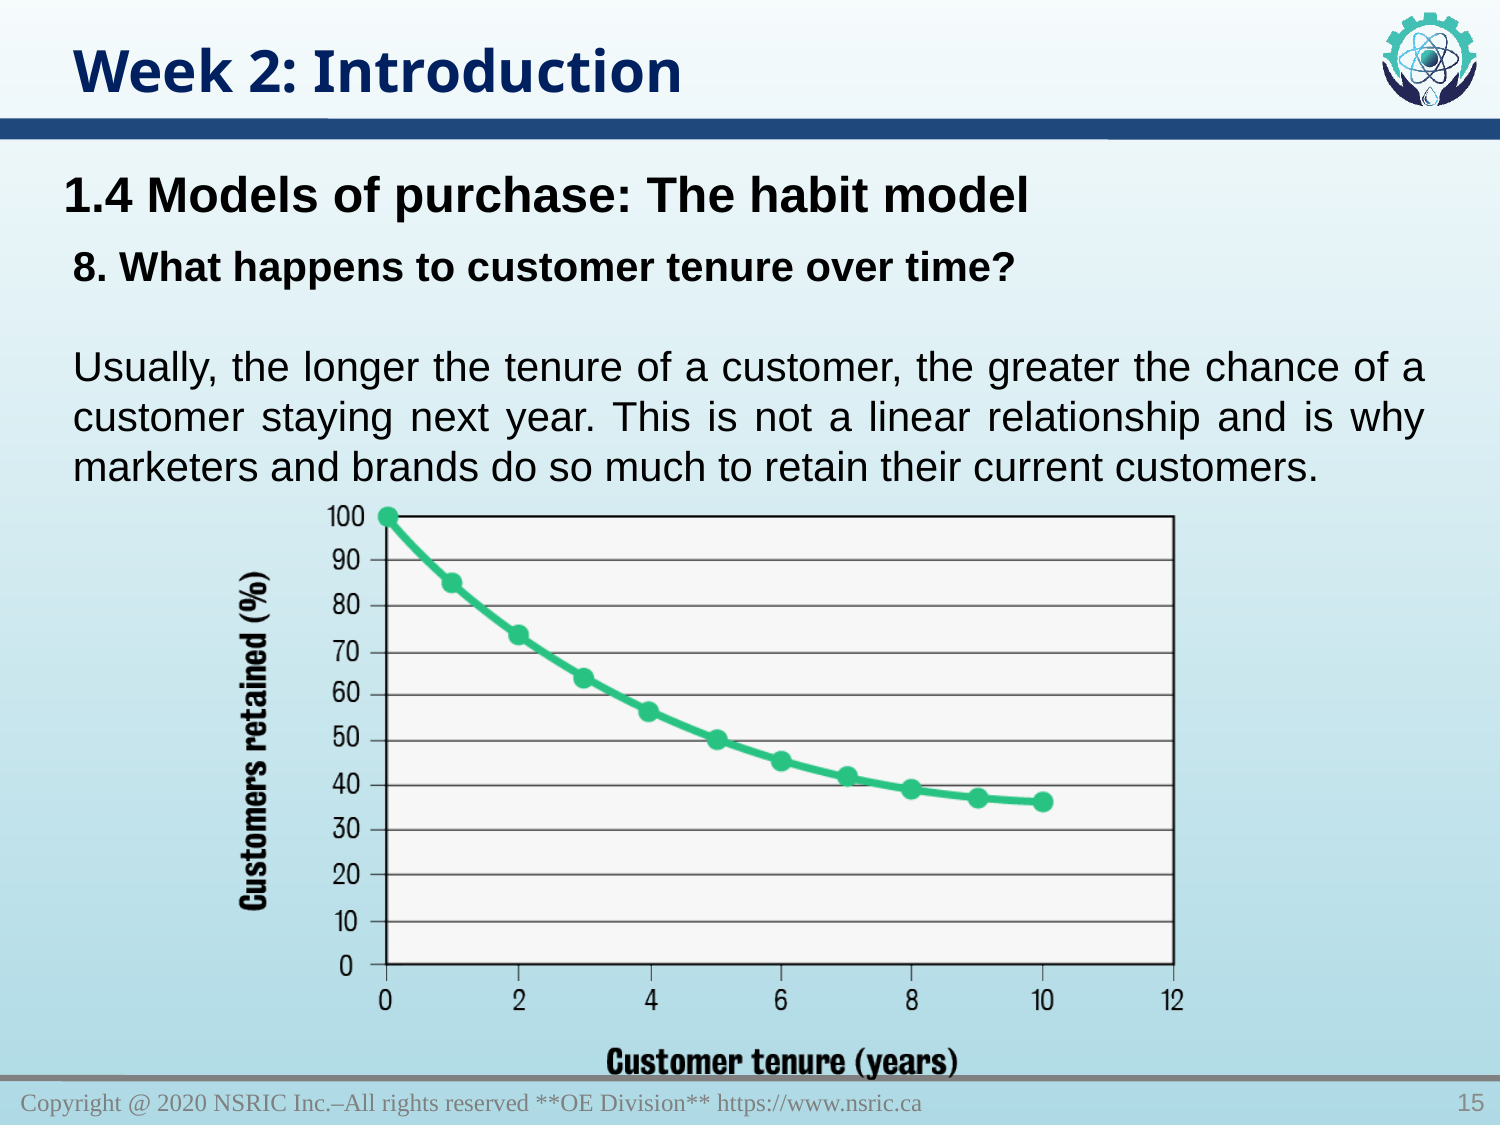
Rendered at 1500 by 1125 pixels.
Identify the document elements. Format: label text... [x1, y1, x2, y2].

text_box Week 2: Introduction [58, 26, 1101, 112]
slide_number 15 [1289, 1078, 1500, 1125]
text_box 8. What happens to customer tenure over time? Usually, the longer the tenure of a customer, the greater the chance of a customer staying next year. This is not a linear relationship and is why marketers and brands do so much to retain their current customers. [57, 231, 1441, 648]
picture [218, 476, 1200, 1101]
text_box 1.4 Models of purchase: The habit model [48, 154, 1430, 470]
footer Copyright @ 2020 NSRIC Inc.–All rights reserved **OE Division** https://www.nsric.ca [5, 1078, 1247, 1125]
picture [1380, 12, 1477, 107]
